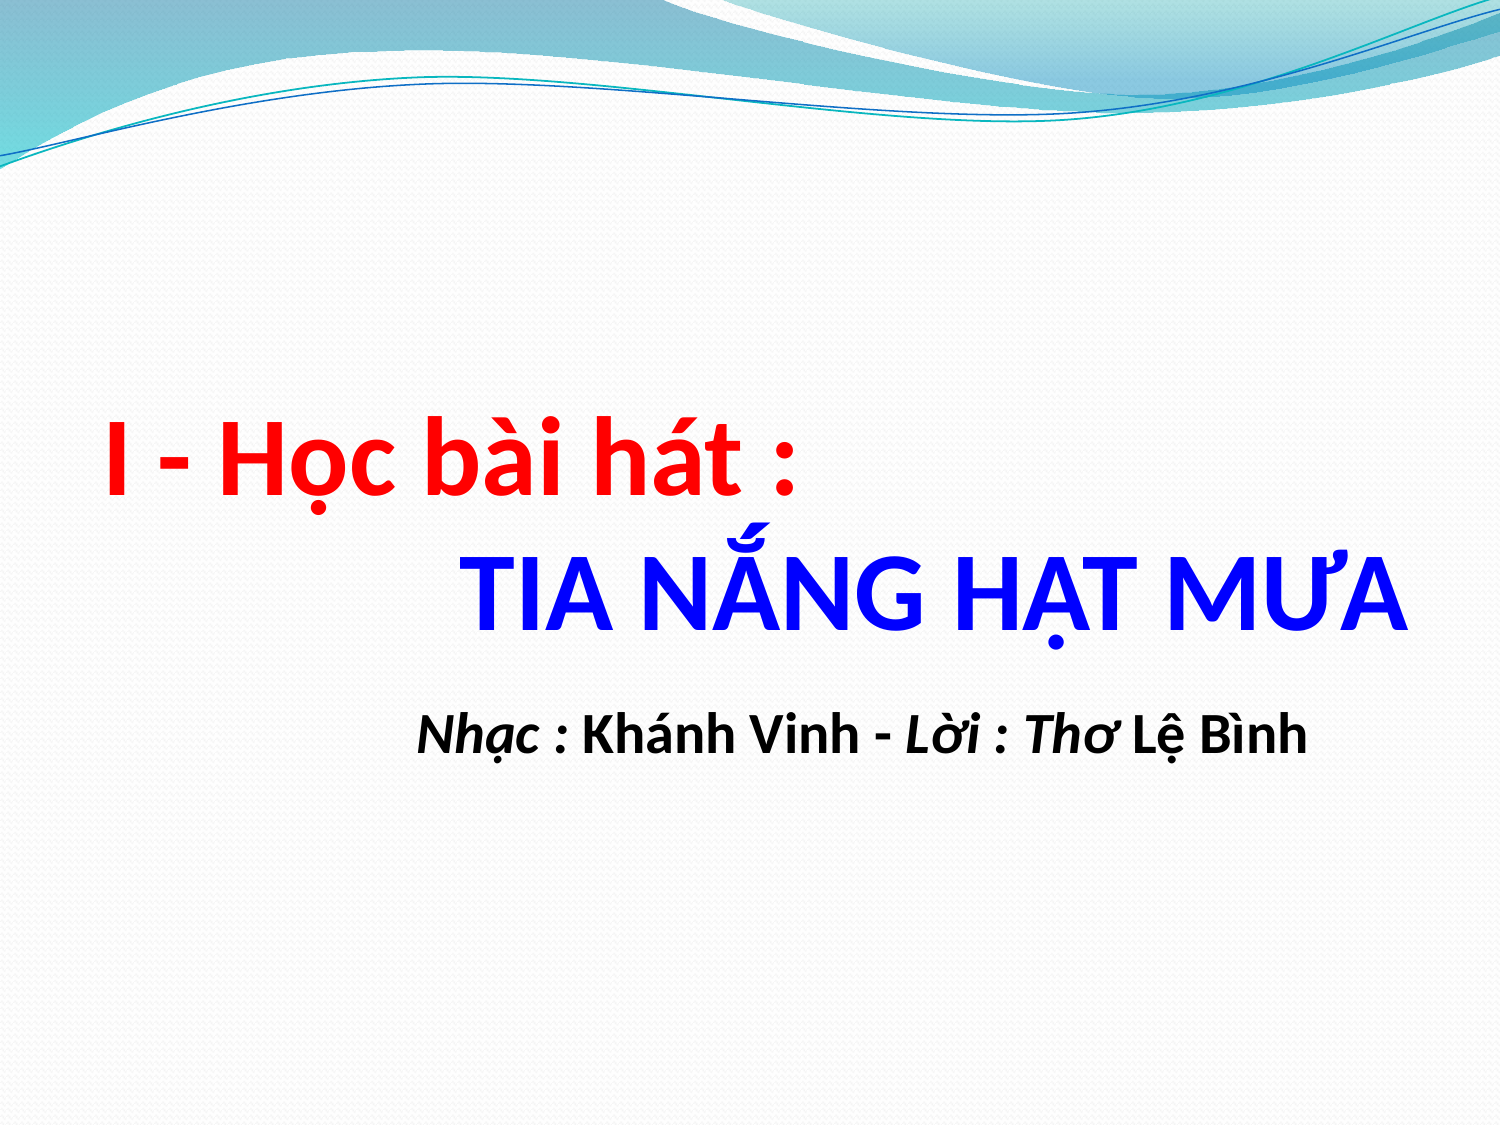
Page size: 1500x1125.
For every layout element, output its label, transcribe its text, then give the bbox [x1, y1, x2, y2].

text_box Nhạc : Khánh Vinh - Lời : Thơ Lệ Bình [275, 687, 1450, 773]
text_box I - Học bài hát : TIA NẮNG HẠT MƯA [87, 374, 1425, 660]
